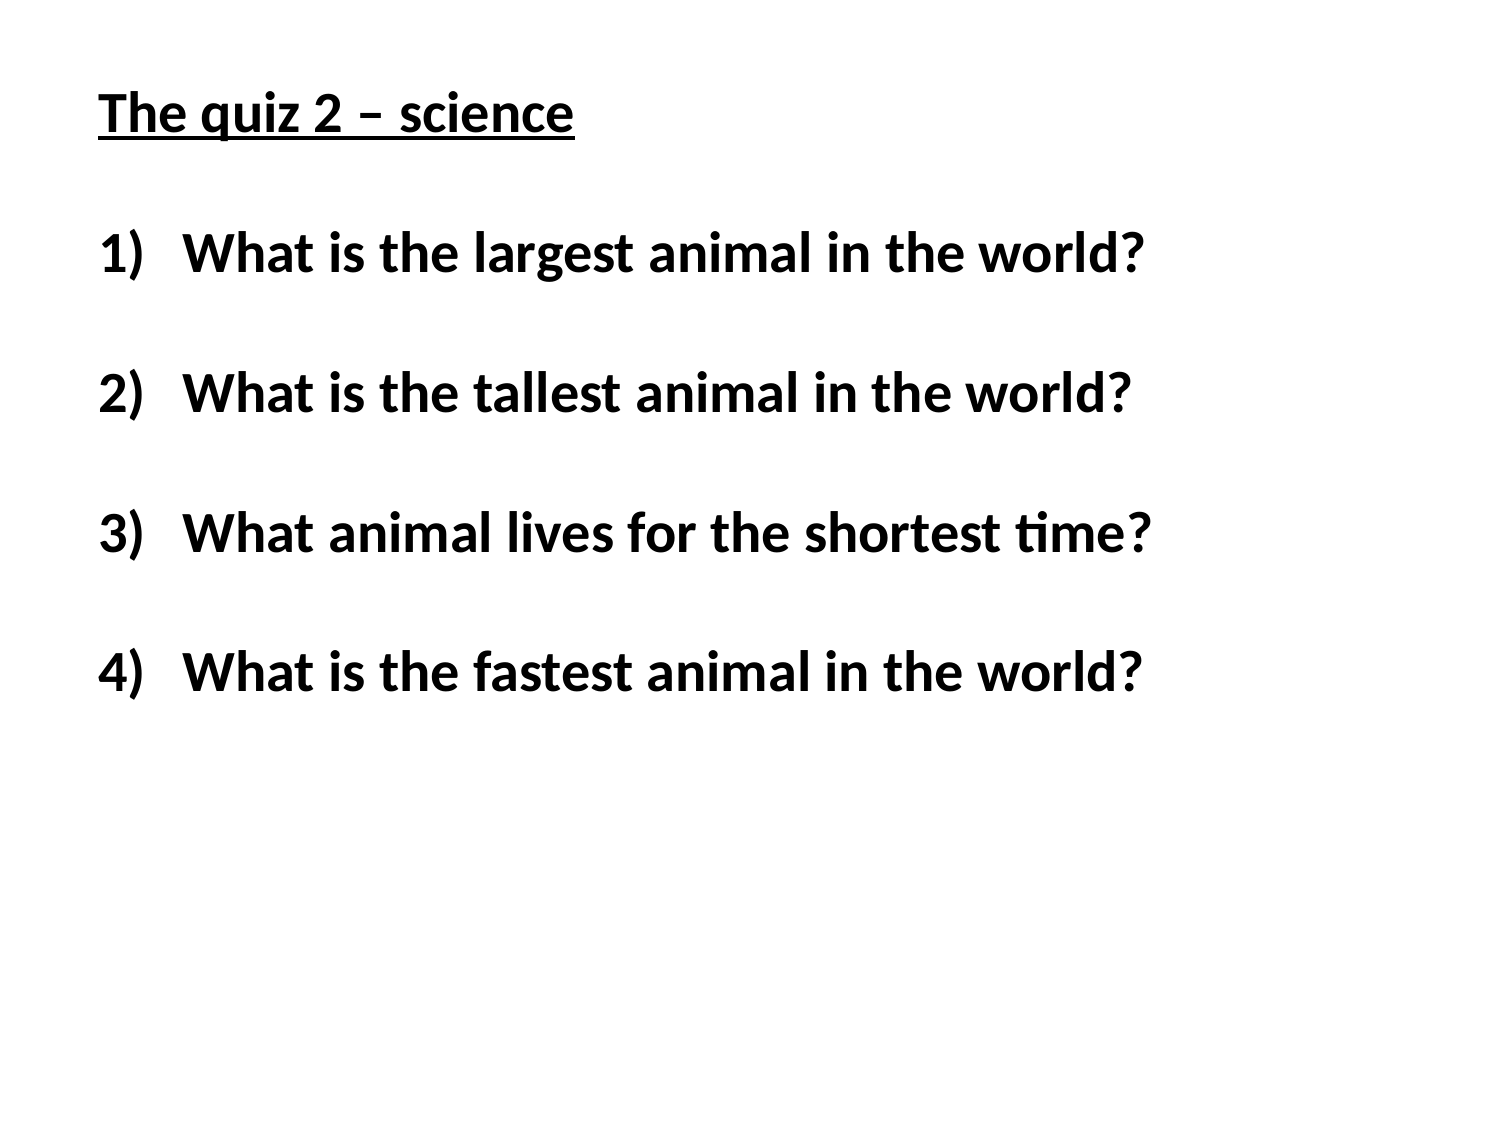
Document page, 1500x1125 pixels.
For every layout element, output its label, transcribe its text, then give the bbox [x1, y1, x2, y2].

text_box The quiz 2 – science What is the largest animal in the world? What is the tallest animal in the world? What animal lives for the shortest time? What is the fastest animal in the world? [83, 66, 1169, 851]
